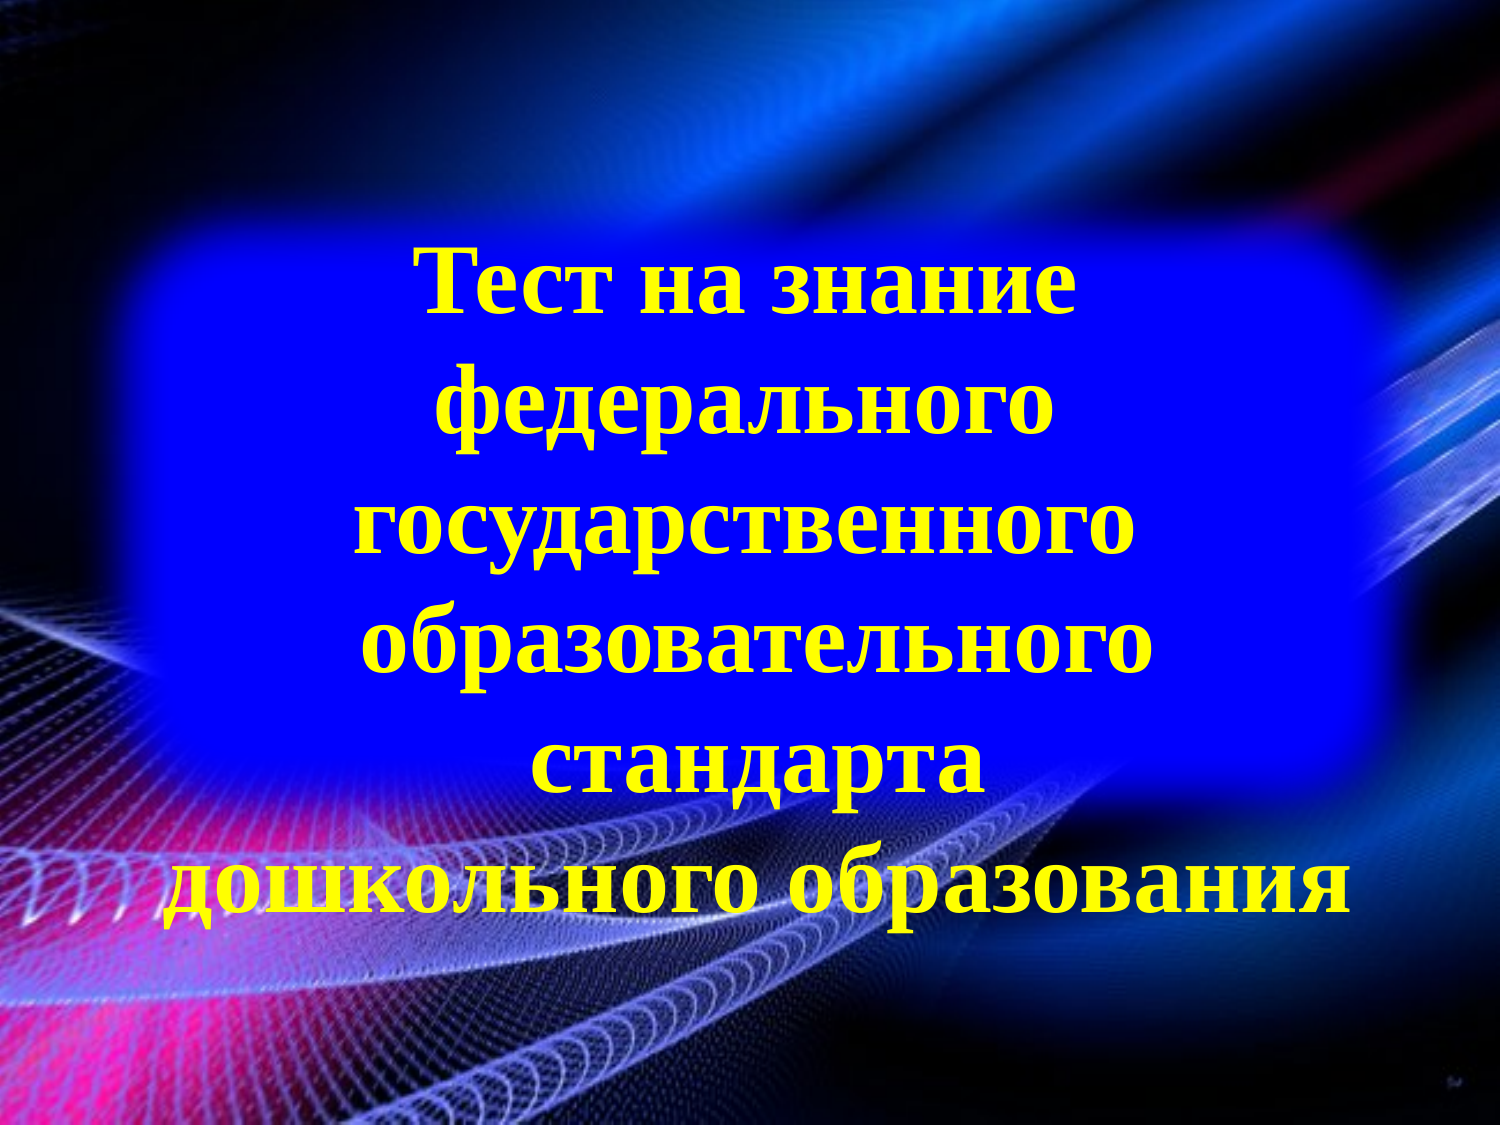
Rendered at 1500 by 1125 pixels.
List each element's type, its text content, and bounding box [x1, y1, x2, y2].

picture [0, 0, 1500, 1125]
text_box Тест на знание федерального государственного образовательного стандарта дошкольного образования [157, 259, 1360, 768]
